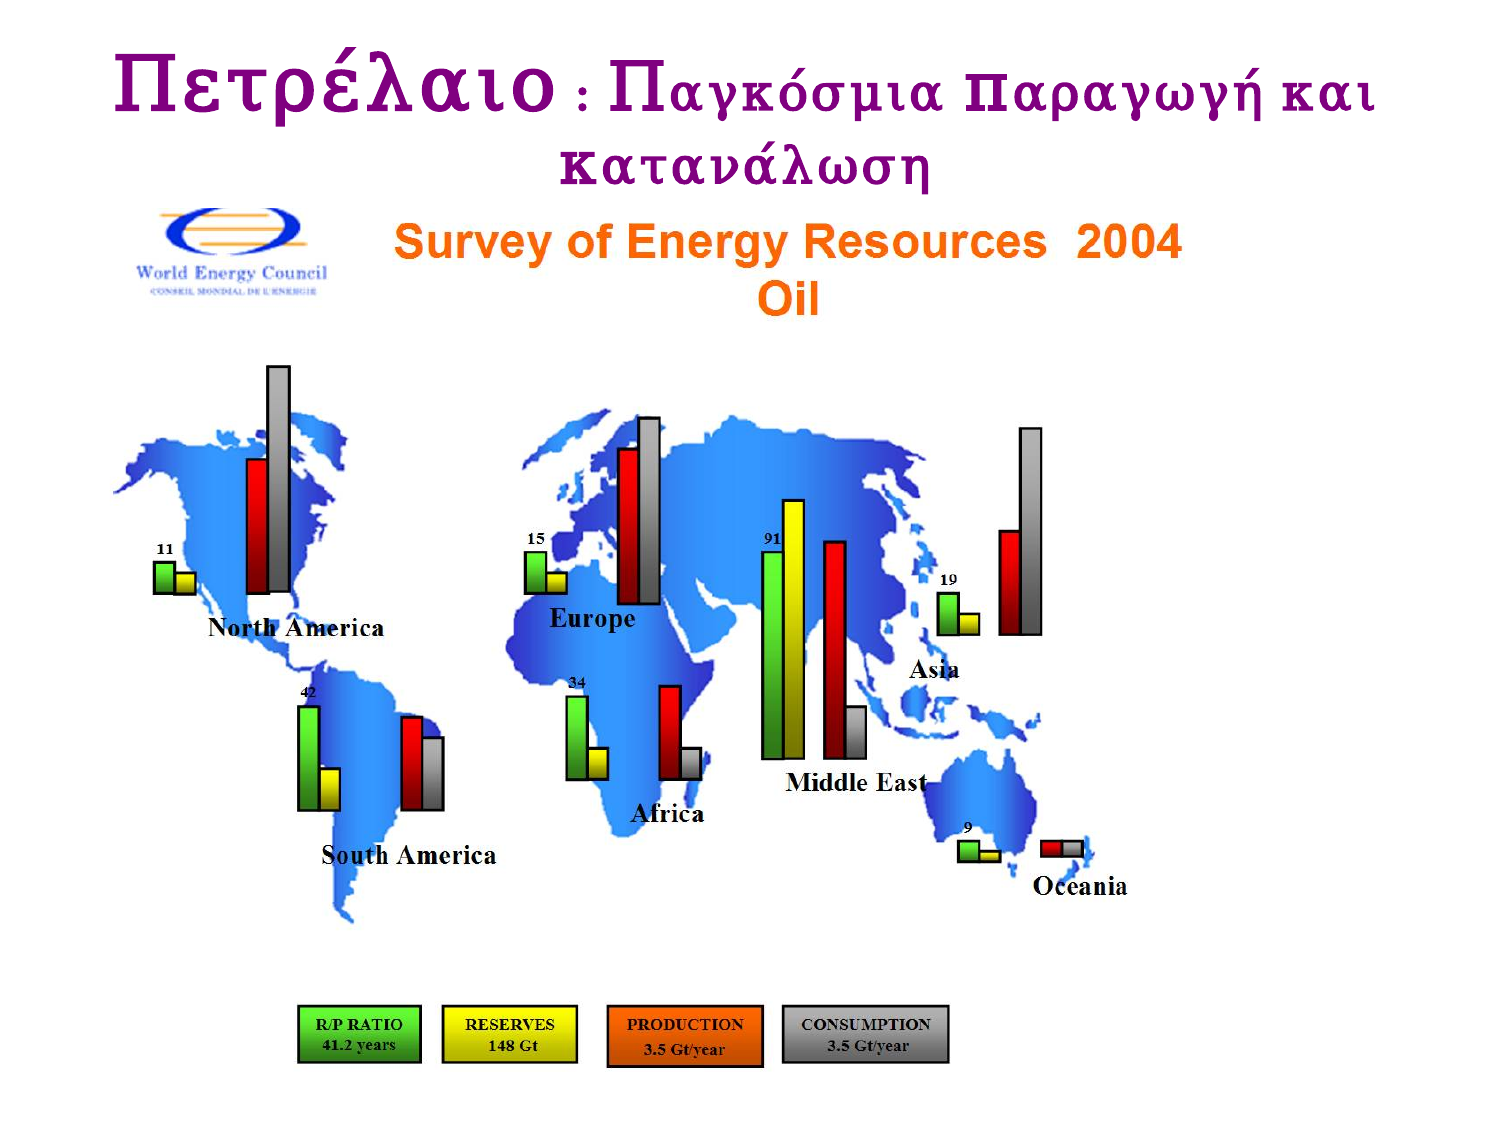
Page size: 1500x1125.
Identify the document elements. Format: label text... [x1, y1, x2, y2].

title Πετρέλαιο : Παγκόσμια παραγωγή και κατανάλωση [41, 45, 1447, 185]
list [94, 207, 1201, 1079]
